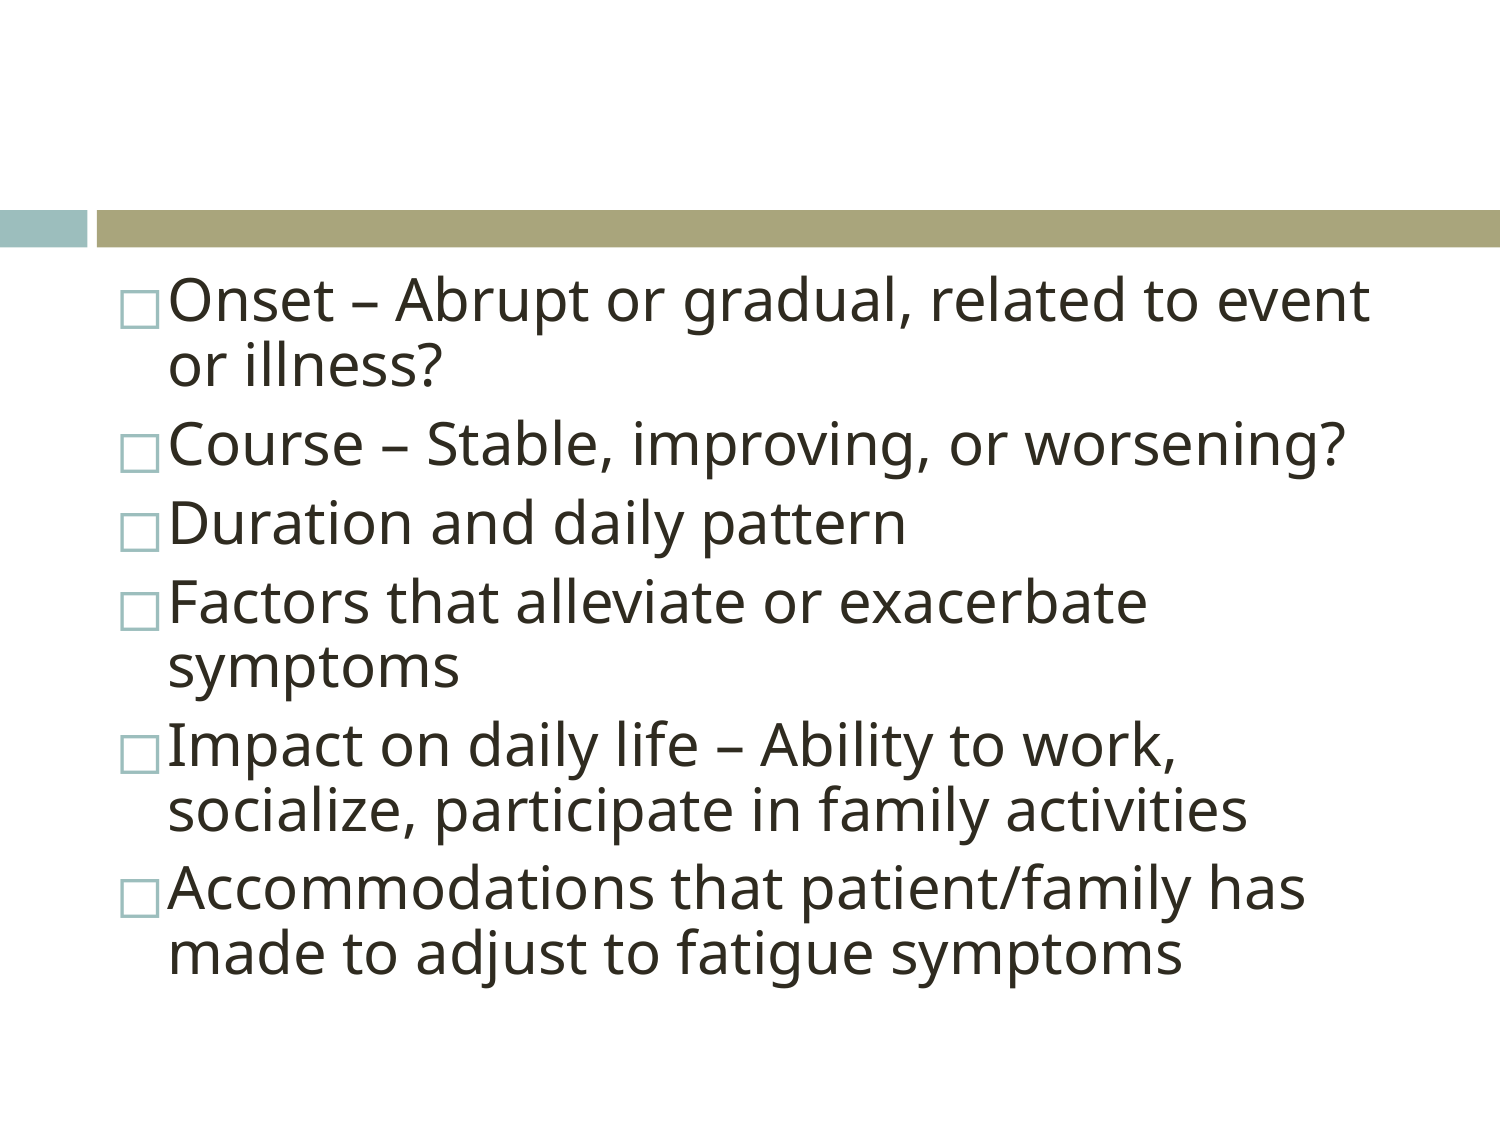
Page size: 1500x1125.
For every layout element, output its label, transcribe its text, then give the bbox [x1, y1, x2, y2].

list Onset – Abrupt or gradual, related to event or illness? Course – Stable, improving, or worsening? Duration and daily pattern Factors that alleviate or exacerbate symptoms Impact on daily life – Ability to work, socialize, participate in family activities Accommodations that patient/family has made to adjust to fatigue symptoms [100, 262, 1438, 1000]
